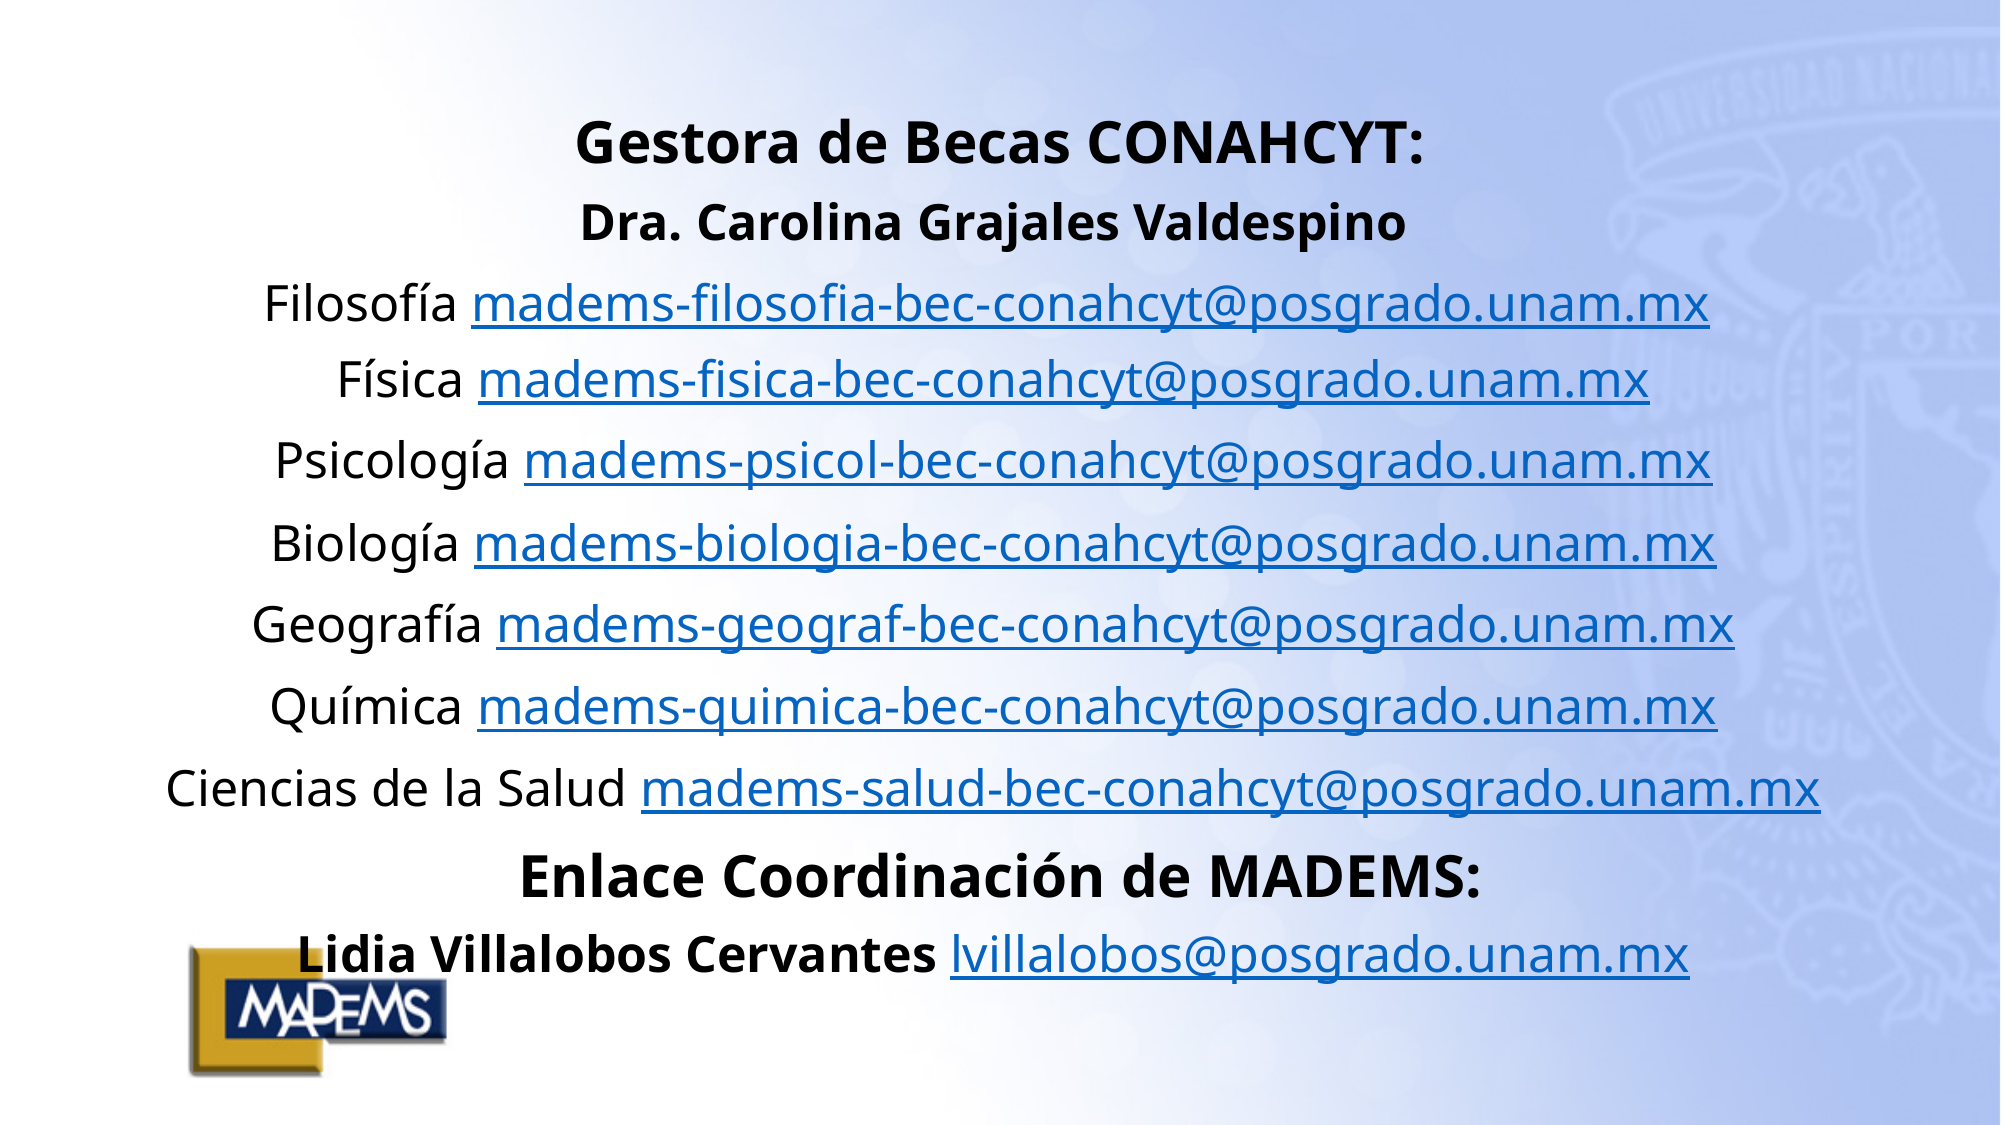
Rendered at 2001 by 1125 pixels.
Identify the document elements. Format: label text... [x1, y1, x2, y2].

list Gestora de Becas CONAHCYT: Dra. Carolina Grajales Valdespino Filosofía madems-filosofia-bec-conahcyt@posgrado.unam.mx Física madems-fisica-bec-conahcyt@posgrado.unam.mx Psicología madems-psicol-bec-conahcyt@posgrado.unam.mx Biología madems-biologia-bec-conahcyt@posgrado.unam.mx Geografía madems-geograf-bec-conahcyt@posgrado.unam.mx Química madems-quimica-bec-conahcyt@posgrado.unam.mx Ciencias de la Salud madems-salud-bec-conahcyt@posgrado.unam.mx Enlace Coordinación de MADEMS: Lidia Villalobos Cervantes lvillalobos@posgrado.unam.mx [137, 106, 1863, 1014]
picture [0, 0, 2001, 1125]
